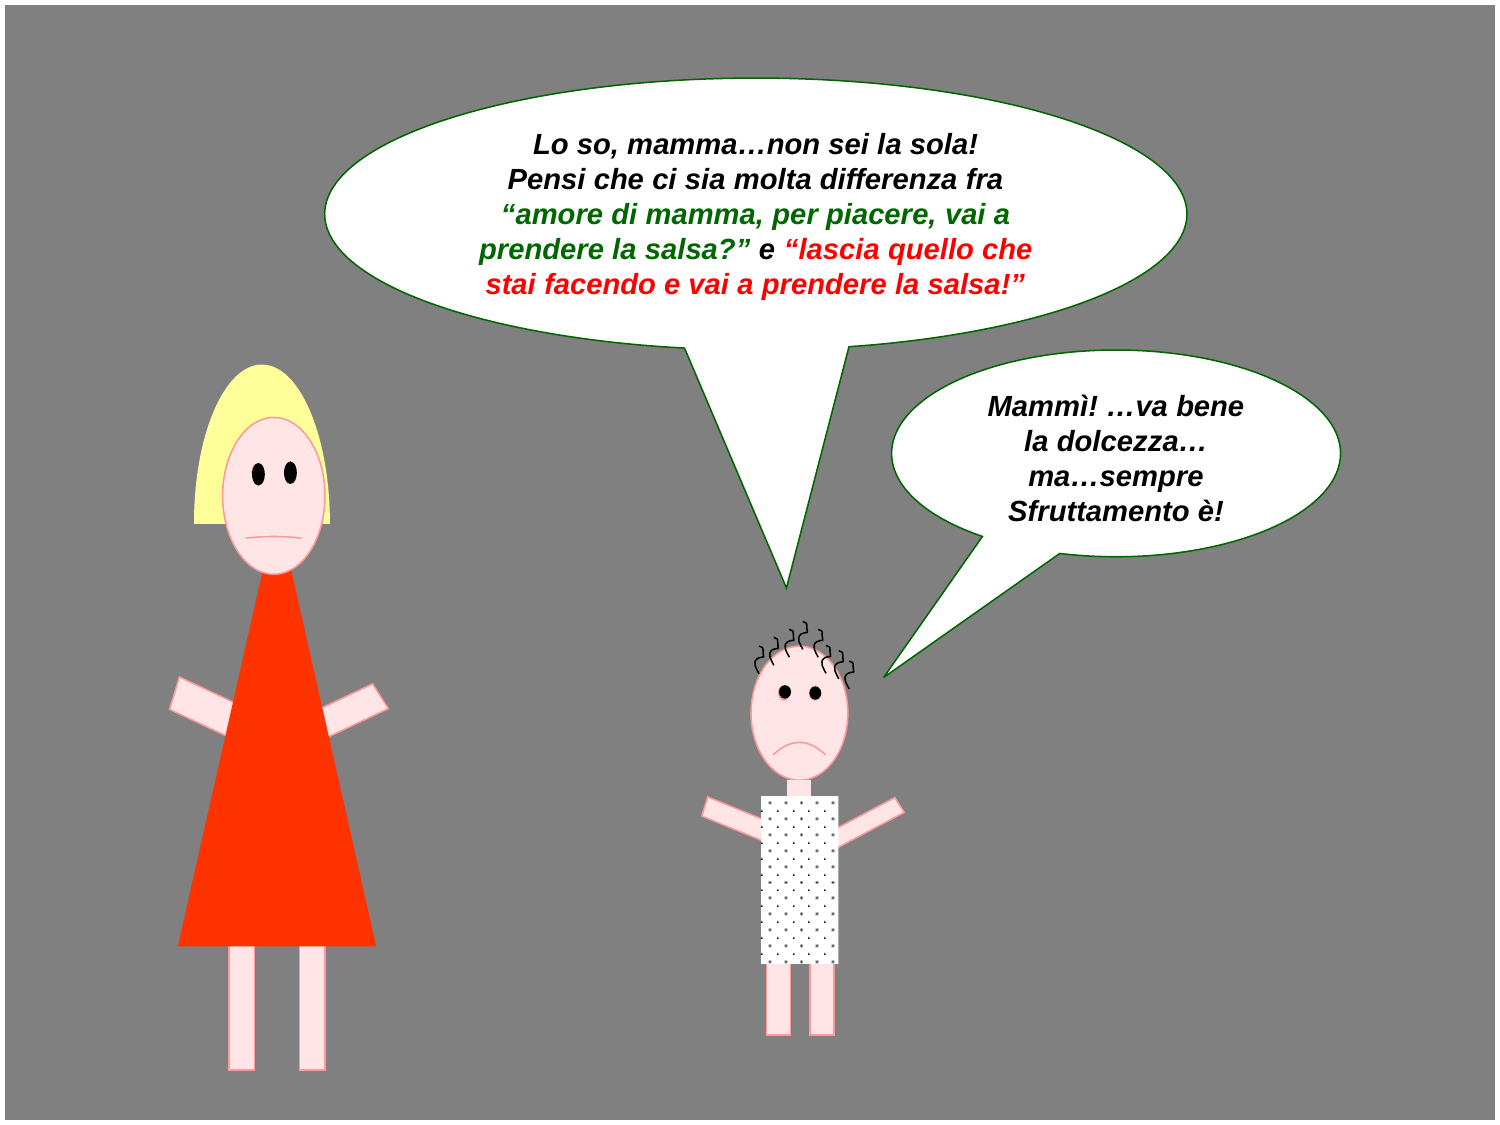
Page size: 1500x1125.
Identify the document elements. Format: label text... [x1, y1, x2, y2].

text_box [702, 621, 904, 1036]
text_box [170, 365, 385, 1071]
text_box Mammì! …va bene la dolcezza… ma…sempre Sfruttamento è! [891, 350, 1341, 661]
text_box Lo so, mamma…non sei la sola! Pensi che ci sia molta differenza fra “amore di mamma, per piacere, vai a prendere la salsa?” e “lascia quello che stai facendo e vai a prendere la salsa!” [324, 78, 1187, 588]
text_box [0, 0, 1500, 1125]
